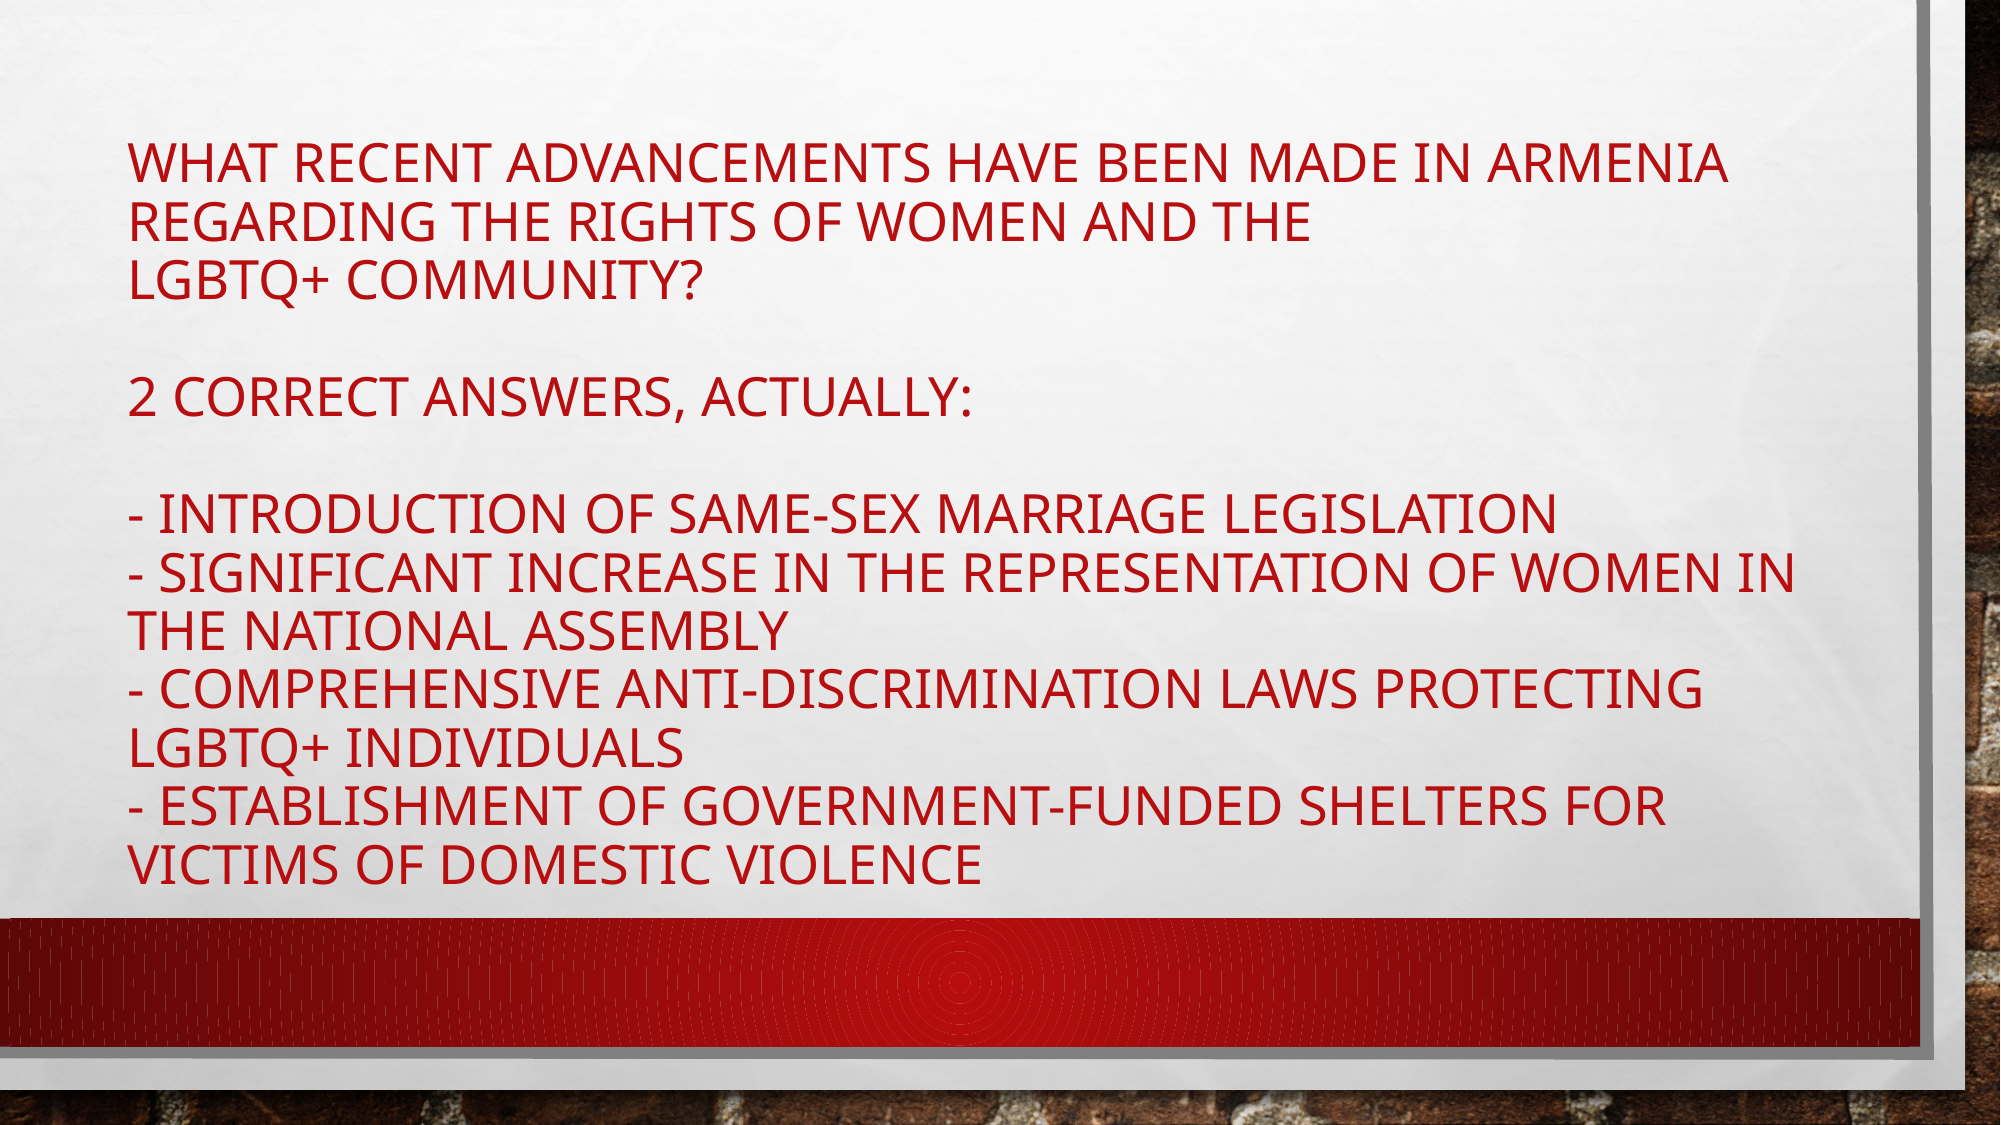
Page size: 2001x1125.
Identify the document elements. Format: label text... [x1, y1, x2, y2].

list [112, 673, 1818, 883]
picture [0, 0, 2000, 1125]
title What recent advancements have been made in Armenia regarding the rights of women and the LGBTQ+ community? 2 correct answers, actually: - Introduction of same-sex marriage legislation - Significant increase in the representation of women in the National Assembly - Comprehensive anti-discrimination laws protecting LGBTQ+ individuals - Establishment of government-funded shelters for victims of domestic violence [112, 253, 1818, 673]
